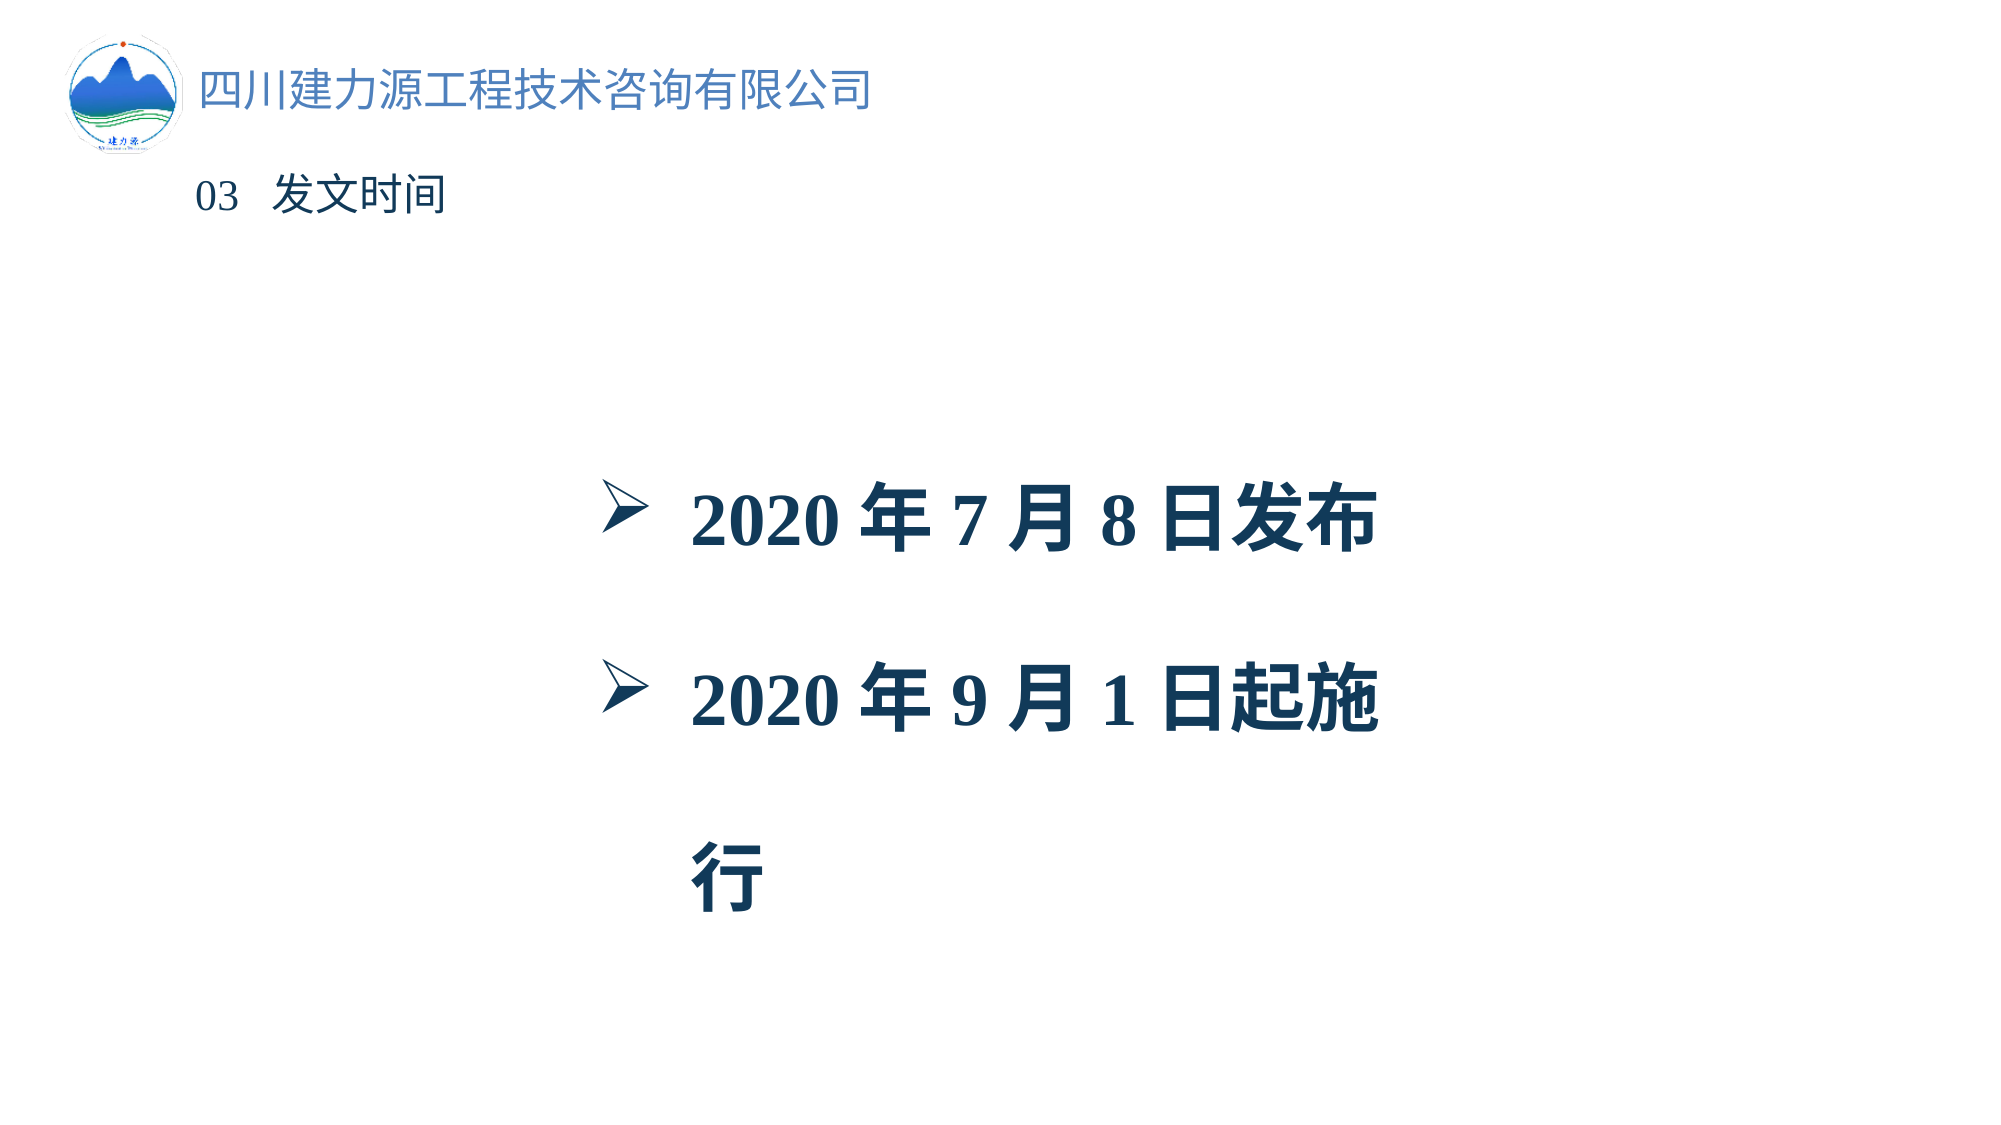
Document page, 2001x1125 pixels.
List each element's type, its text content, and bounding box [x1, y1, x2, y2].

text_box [64, 34, 1308, 155]
text_box 03 发文时间 [180, 163, 602, 227]
text_box 2020年7月8日发布 2020年9月1日起施行 [582, 373, 1418, 928]
